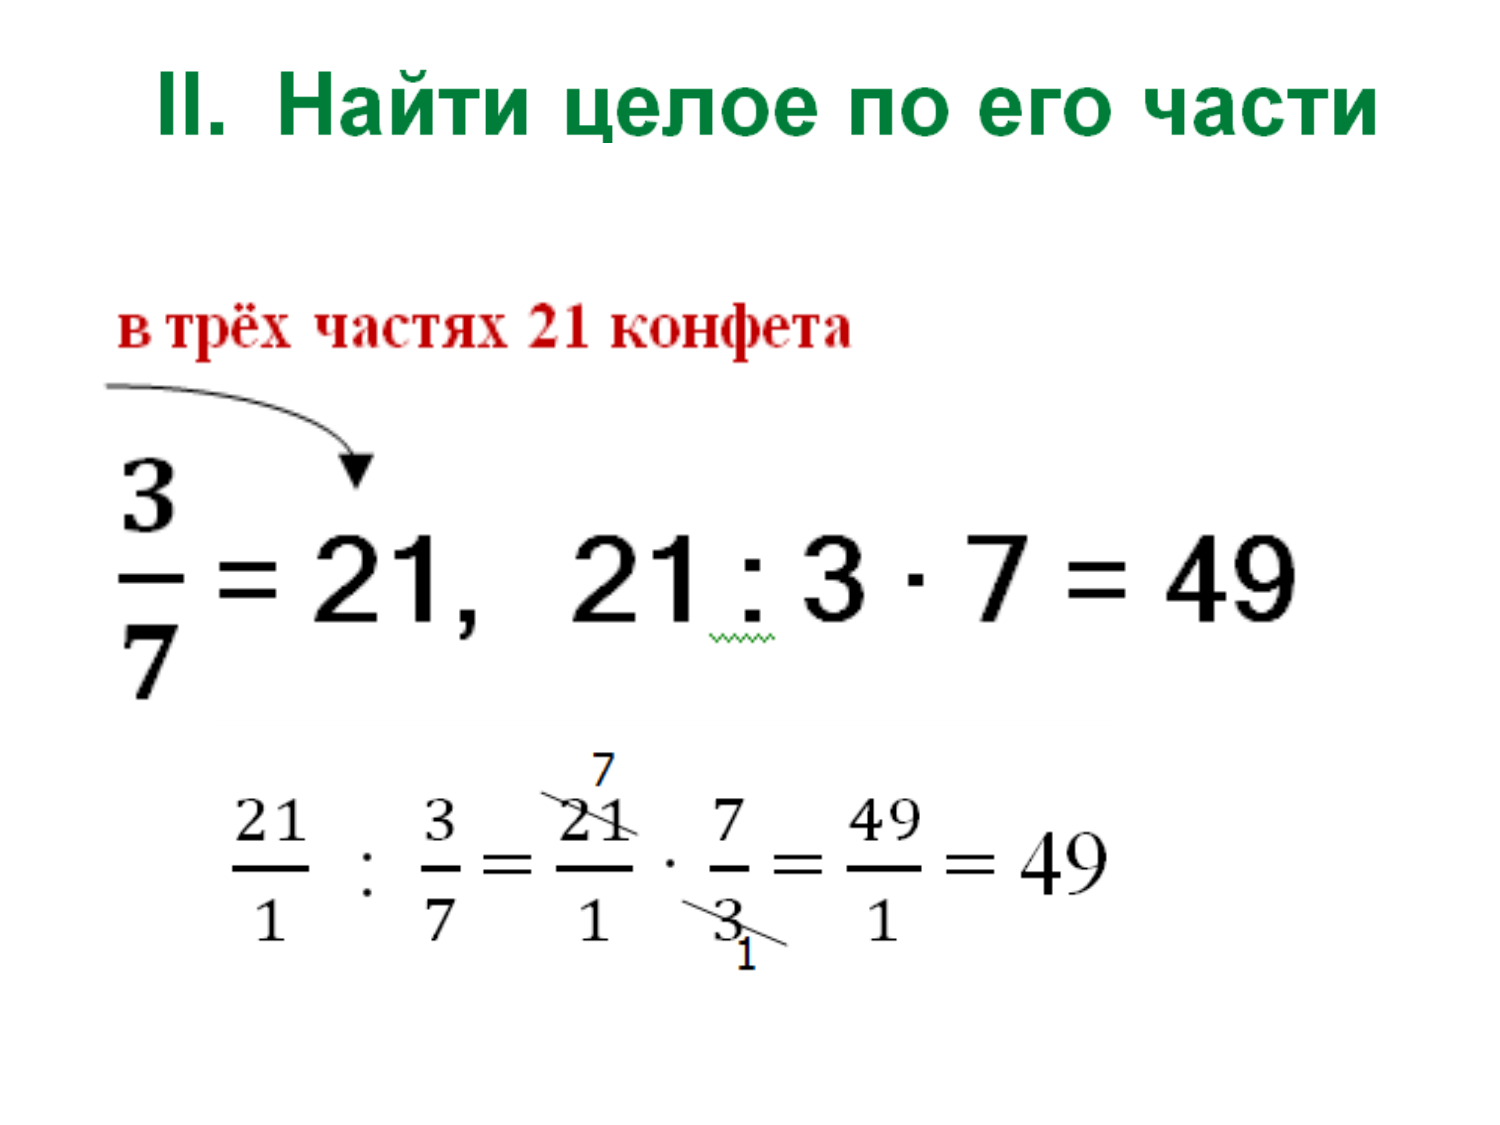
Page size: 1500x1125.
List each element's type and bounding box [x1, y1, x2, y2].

picture [74, 274, 1326, 985]
picture [149, 37, 1394, 143]
